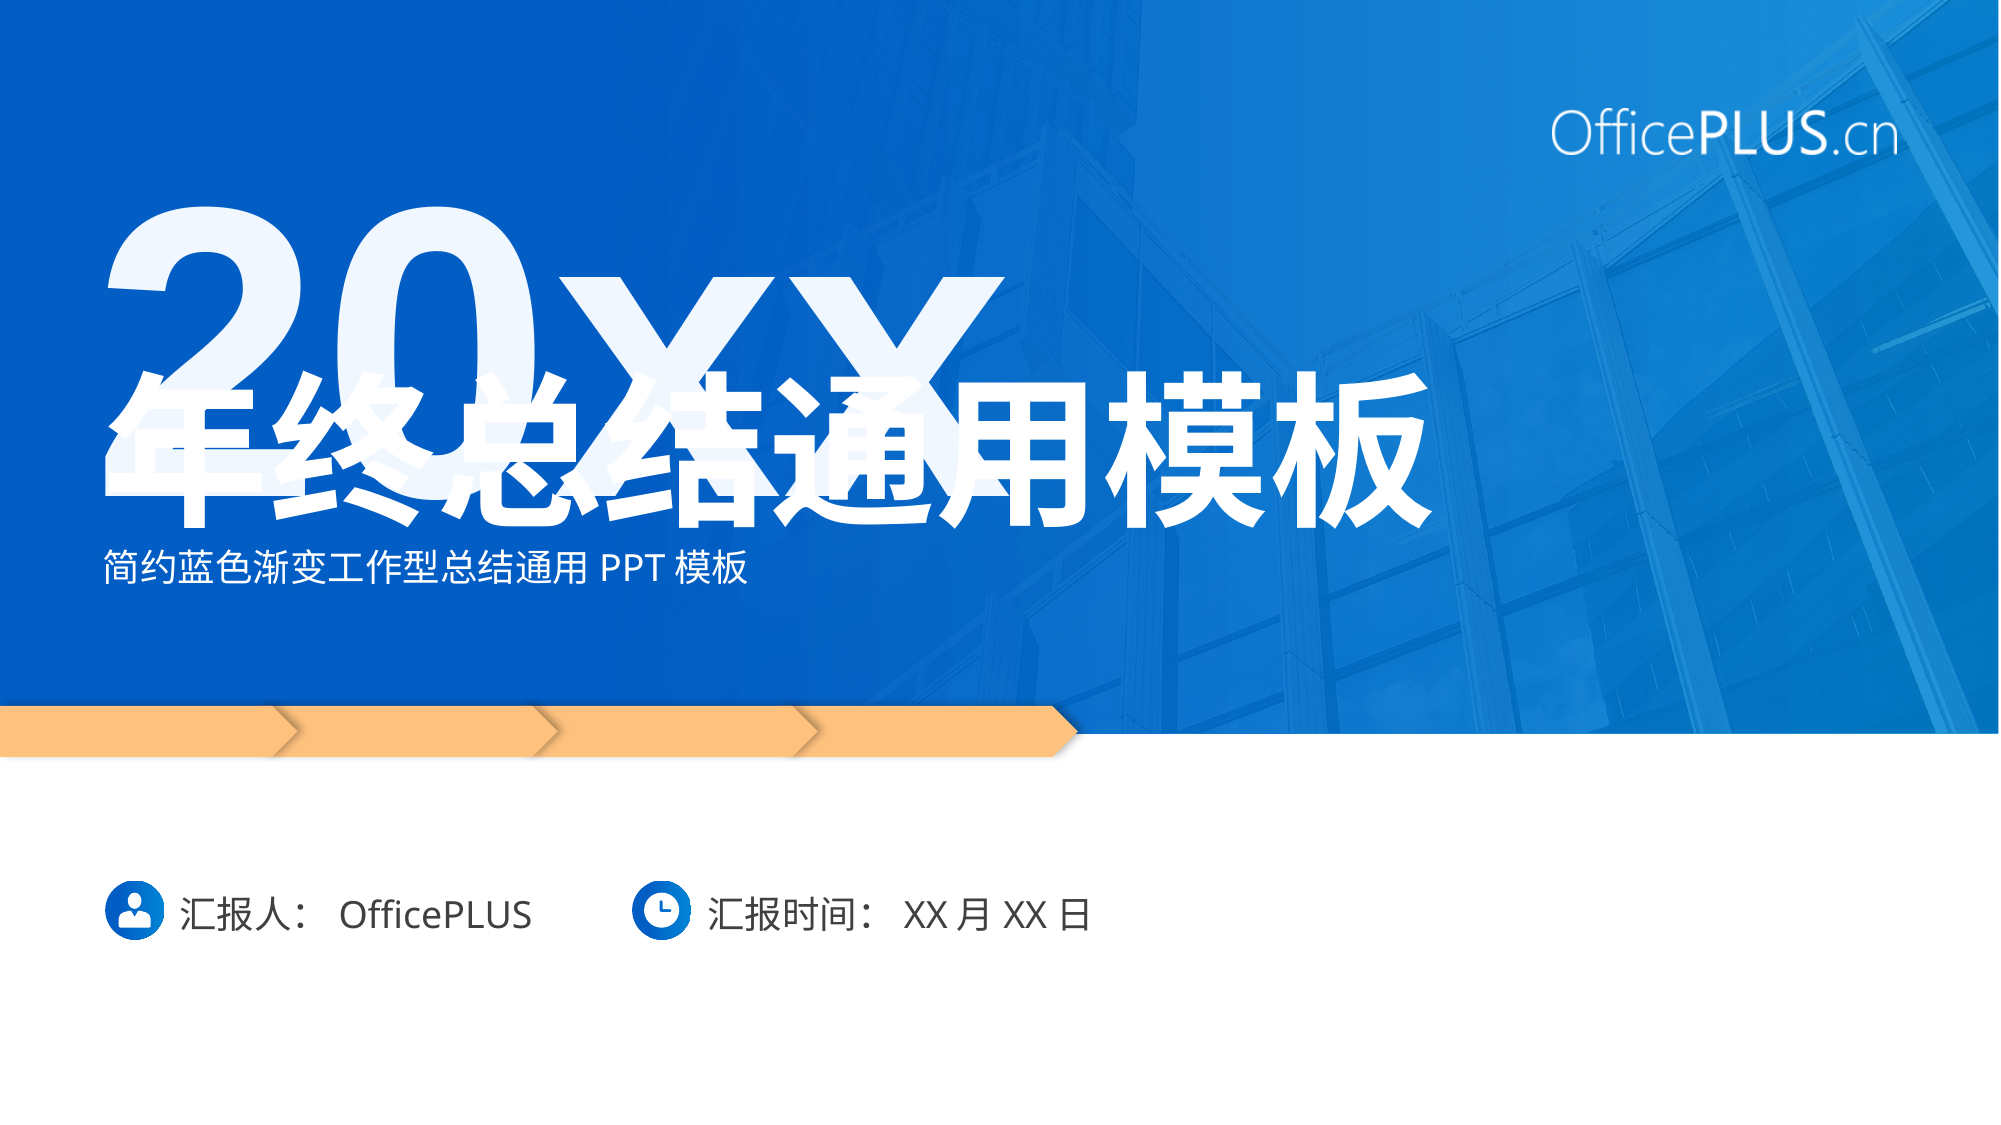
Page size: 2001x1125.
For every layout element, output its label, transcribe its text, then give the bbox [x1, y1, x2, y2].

text_box 汇报人：OfficePLUS [164, 883, 692, 945]
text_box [105, 880, 165, 940]
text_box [632, 880, 692, 940]
picture [1552, 108, 1897, 155]
text_box 20xx [76, 74, 1105, 587]
text_box 简约蓝色渐变工作型总结通用PPT模板 [87, 536, 1302, 597]
text_box 汇报时间：XX月XX日 [692, 883, 1123, 945]
text_box 年终总结通用模板 [87, 339, 1594, 554]
